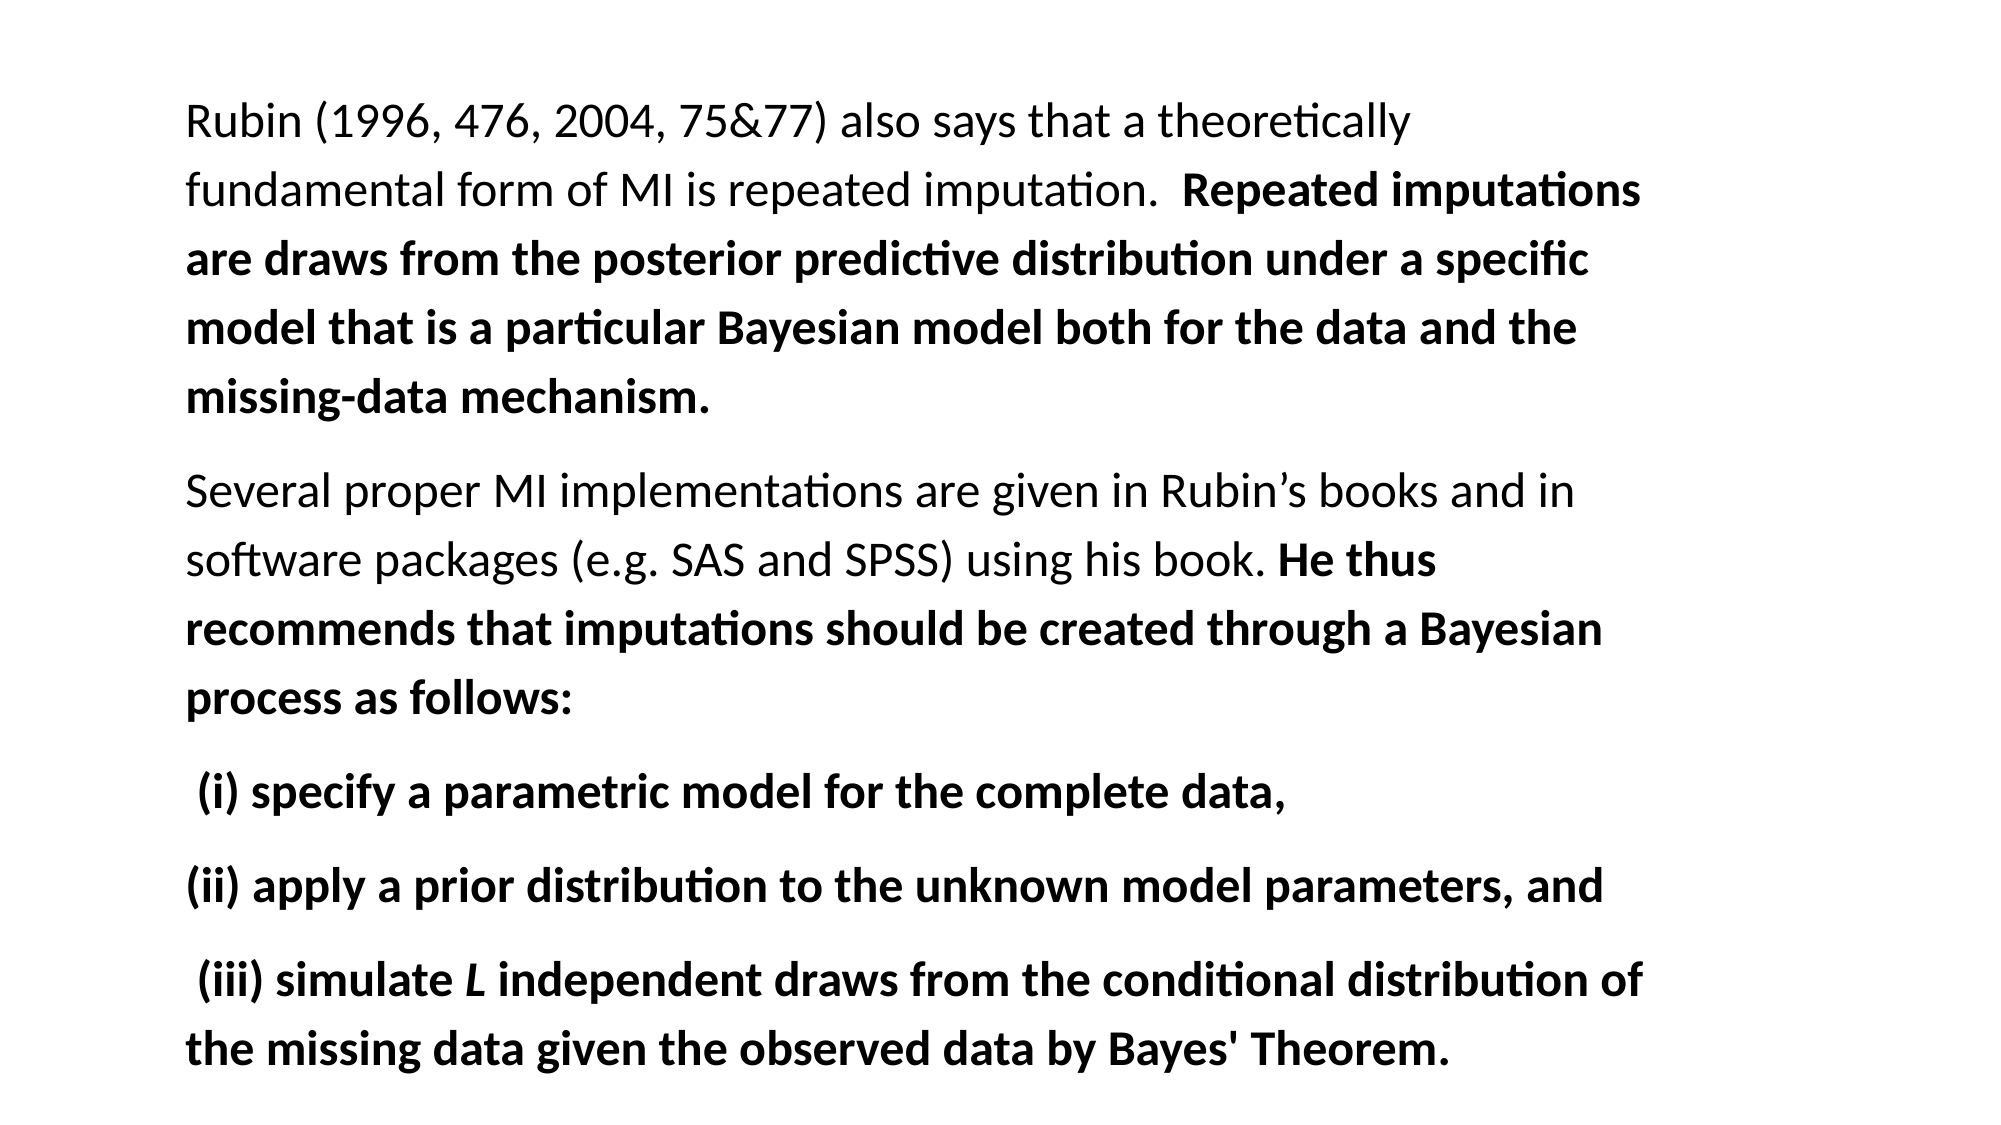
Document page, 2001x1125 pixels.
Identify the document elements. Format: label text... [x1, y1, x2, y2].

text_box Rubin (1996, 476, 2004, 75&77) also says that a theoretically fundamental form of MI is repeated imputation. Repeated imputations are draws from the posterior predictive distribution under a specific model that is a particular Bayesian model both for the data and the missing-data mechanism. Several proper MI implementations are given in Rubin’s books and in software packages (e.g. SAS and SPSS) using his book. He thus recommends that imputations should be created through a Bayesian process as follows: (i) specify a parametric model for the complete data, (ii) apply a prior distribution to the unknown model parameters, and (iii) simulate L independent draws from the conditional distribution of the missing data given the observed data by Bayes' Theorem. [170, 71, 1692, 1083]
